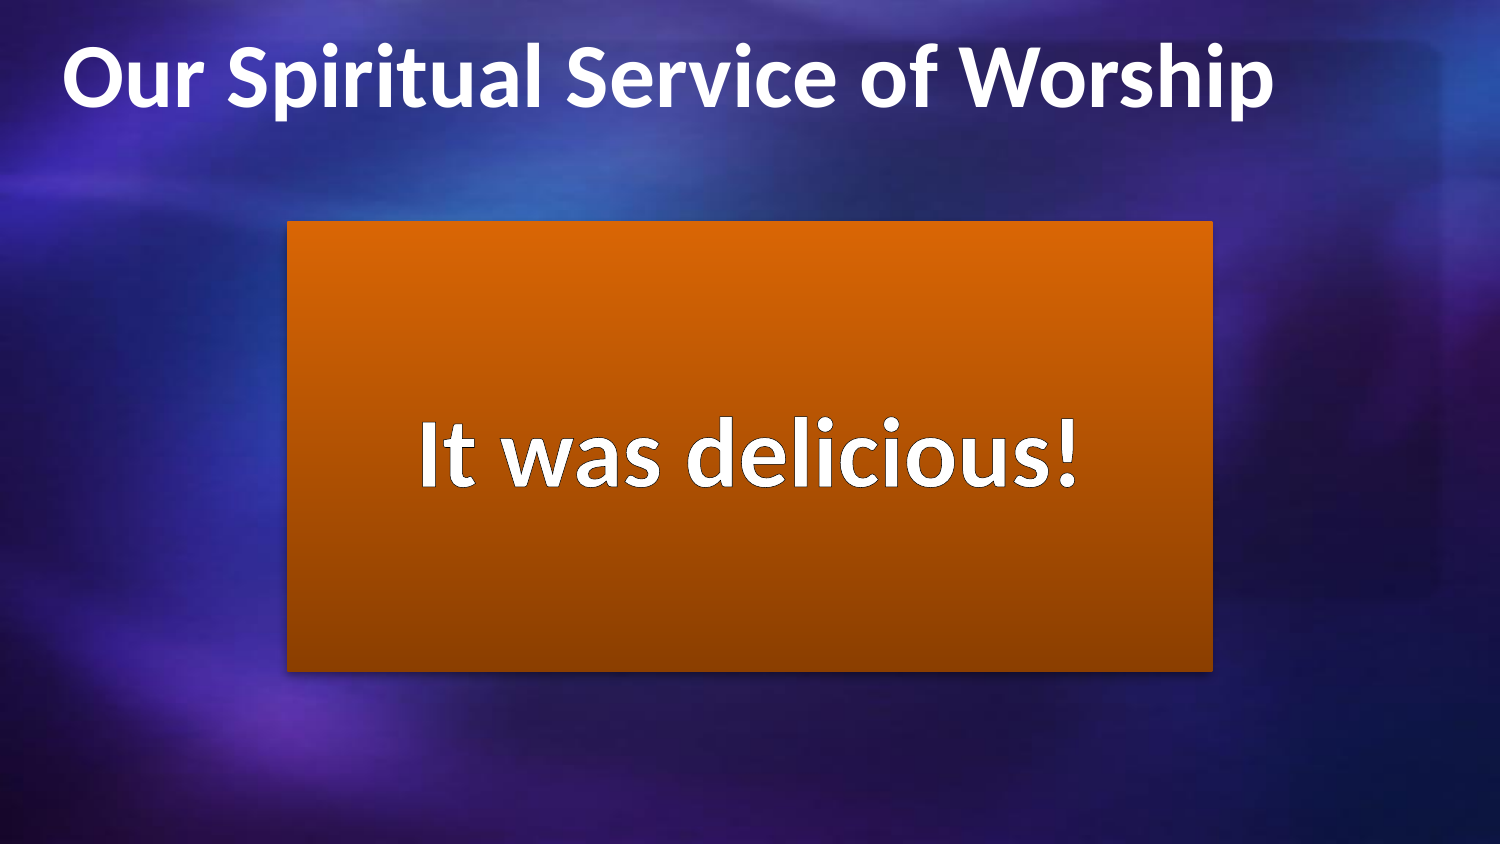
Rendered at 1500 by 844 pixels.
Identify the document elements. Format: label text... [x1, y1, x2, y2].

text_box It was delicious! [287, 221, 1213, 672]
title Our Spiritual Service of Worship [62, 28, 1438, 129]
picture [0, 0, 1500, 844]
